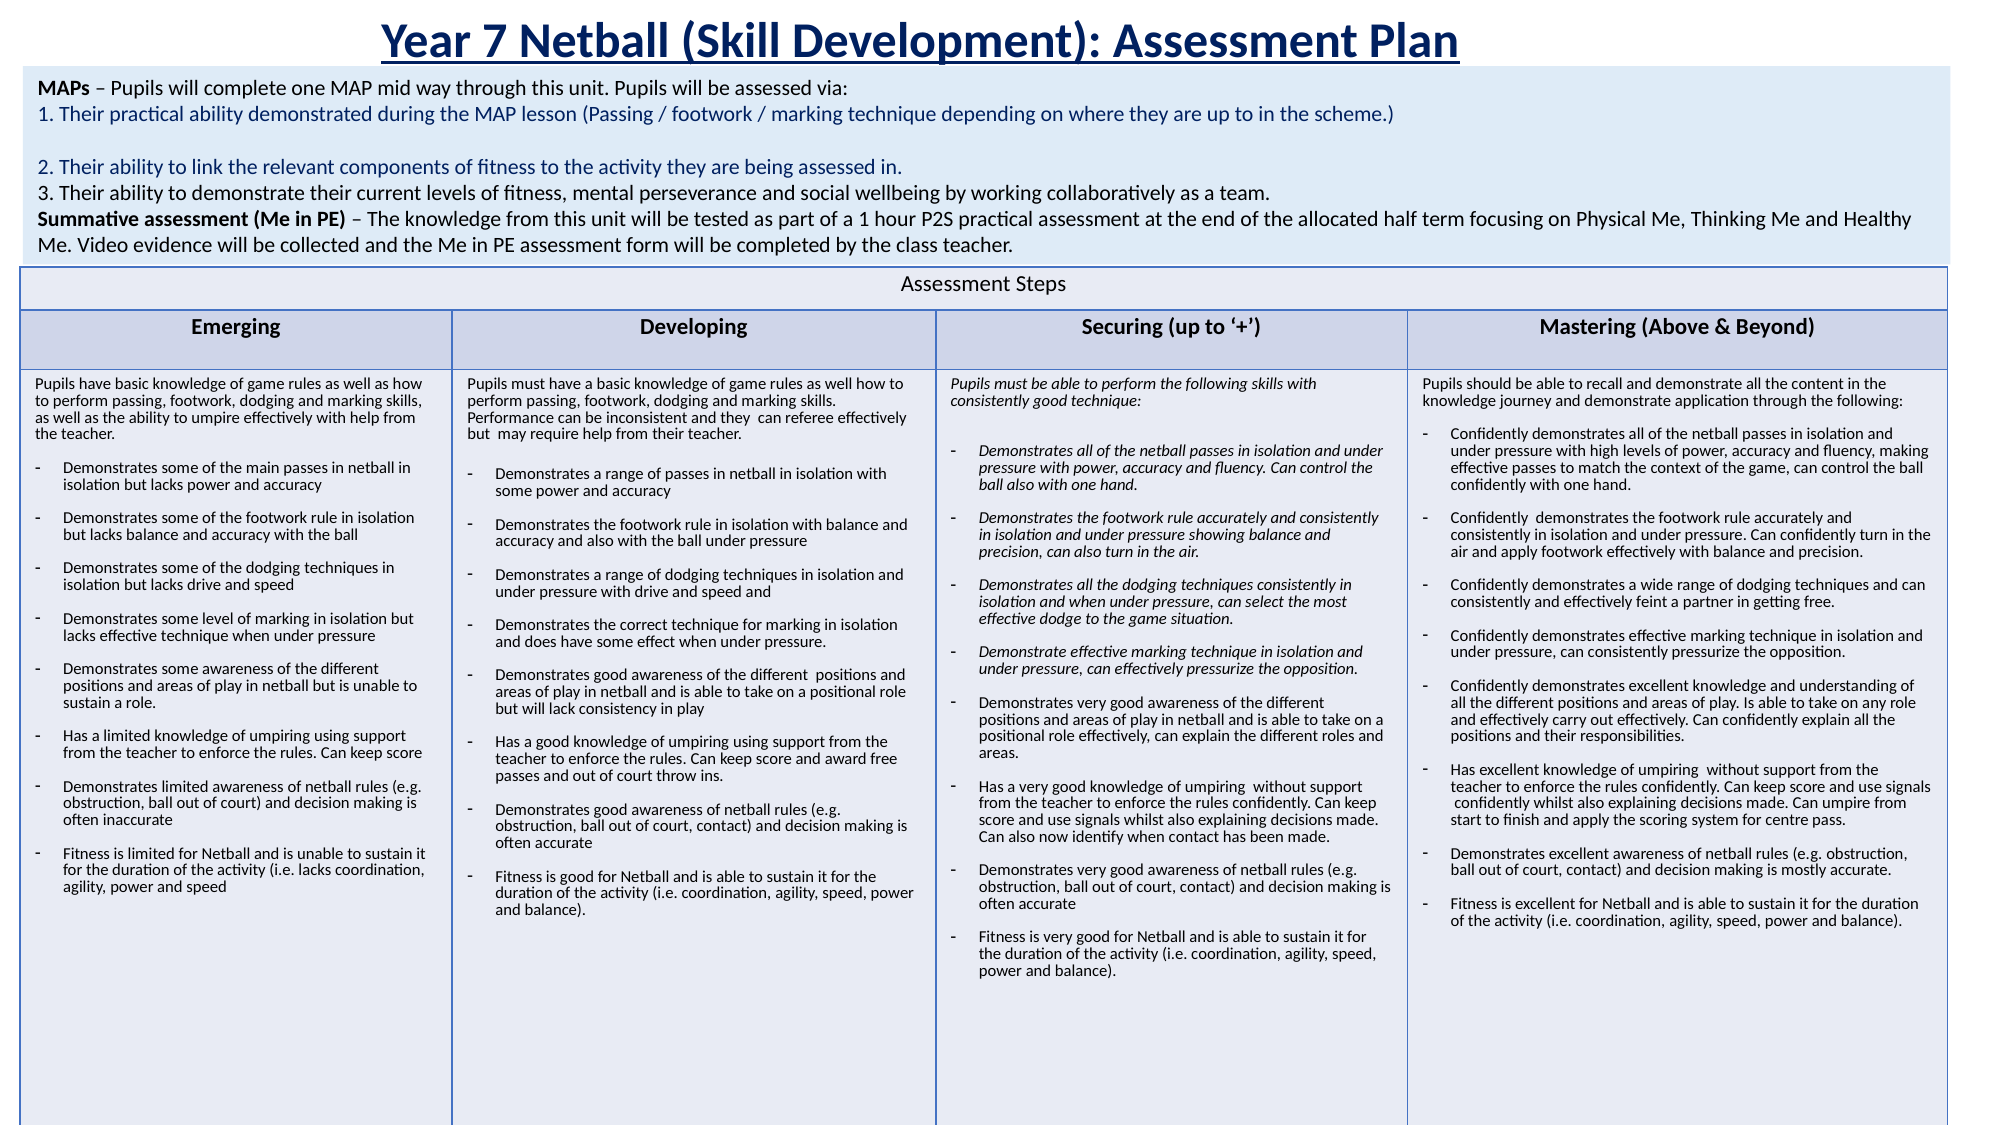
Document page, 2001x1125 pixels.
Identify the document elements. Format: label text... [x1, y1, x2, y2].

table_cell Mastering (Above & Beyond) [1408, 311, 1947, 369]
table_cell Emerging [21, 311, 451, 369]
table_cell Pupils should be able to recall and demonstrate all the content in the knowledge journey and demonstrate application through the following: Confidently demonstrates all of the netball passes in isolation and under pressure with high levels of power, accuracy and fluency, making effective passes to match the context of the game, can control the ball confidently with one hand. Confidently demonstrates the footwork rule accurately and consistently in isolation and under pressure. Can confidently turn in the air and apply footwork effectively with balance and precision. Confidently demonstrates a wide range of dodging techniques and can consistently and effectively feint a partner in getting free. Confidently demonstrates effective marking technique in isolation and under pressure, can consistently pressurize the opposition. Confidently demonstrates excellent knowledge and understanding of all the different positions and areas of play. Is able to take on any role and effectively carry out effectively. Can confidently explain all the positions and their responsibilities. Has excellent knowledge of umpiring without support from the teacher to enforce the rules confidently. Can keep score and use signals confidently whilst also explaining decisions made. Can umpire from start to finish and apply the scoring system for centre pass. Demonstrates excellent awareness of netball rules (e.g. obstruction, ball out of court, contact) and decision making is mostly accurate. Fitness is excellent for Netball and is able to sustain it for the duration of the activity (i.e. coordination, agility, speed, power and balance). [1408, 370, 1947, 1125]
table_cell Pupils must be able to perform the following skills with consistently good technique: Demonstrates all of the netball passes in isolation and under pressure with power, accuracy and fluency. Can control the ball also with one hand. Demonstrates the footwork rule accurately and consistently in isolation and under pressure showing balance and precision, can also turn in the air. Demonstrates all the dodging techniques consistently in isolation and when under pressure, can select the most effective dodge to the game situation. Demonstrate effective marking technique in isolation and under pressure, can effectively pressurize the opposition. Demonstrates very good awareness of the different positions and areas of play in netball and is able to take on a positional role effectively, can explain the different roles and areas. Has a very good knowledge of umpiring without support from the teacher to enforce the rules confidently. Can keep score and use signals whilst also explaining decisions made. Can also now identify when contact has been made. Demonstrates very good awareness of netball rules (e.g. obstruction, ball out of court, contact) and decision making is often accurate Fitness is very good for Netball and is able to sustain it for the duration of the activity (i.e. coordination, agility, speed, power and balance). [937, 370, 1407, 1125]
table_cell Pupils have basic knowledge of game rules as well as how to perform passing, footwork, dodging and marking skills, as well as the ability to umpire effectively with help from the teacher. Demonstrates some of the main passes in netball in isolation but lacks power and accuracy Demonstrates some of the footwork rule in isolation but lacks balance and accuracy with the ball Demonstrates some of the dodging techniques in isolation but lacks drive and speed Demonstrates some level of marking in isolation but lacks effective technique when under pressure Demonstrates some awareness of the different positions and areas of play in netball but is unable to sustain a role. Has a limited knowledge of umpiring using support from the teacher to enforce the rules. Can keep score Demonstrates limited awareness of netball rules (e.g. obstruction, ball out of court) and decision making is often inaccurate Fitness is limited for Netball and is unable to sustain it for the duration of the activity (i.e. lacks coordination, agility, power and speed [21, 370, 451, 1125]
table_cell Pupils must have a basic knowledge of game rules as well how to perform passing, footwork, dodging and marking skills. Performance can be inconsistent and they can referee effectively but may require help from their teacher. Demonstrates a range of passes in netball in isolation with some power and accuracy Demonstrates the footwork rule in isolation with balance and accuracy and also with the ball under pressure Demonstrates a range of dodging techniques in isolation and under pressure with drive and speed and Demonstrates the correct technique for marking in isolation and does have some effect when under pressure. Demonstrates good awareness of the different positions and areas of play in netball and is able to take on a positional role but will lack consistency in play Has a good knowledge of umpiring using support from the teacher to enforce the rules. Can keep score and award free passes and out of court throw ins. Demonstrates good awareness of netball rules (e.g. obstruction, ball out of court, contact) and decision making is often accurate Fitness is good for Netball and is able to sustain it for the duration of the activity (i.e. coordination, agility, speed, power and balance). [453, 370, 935, 1125]
table_cell Securing (up to ‘+’) [937, 311, 1407, 369]
text_box Year 7 Netball (Skill Development): Assessment Plan [359, 0, 1482, 66]
text_box MAPs – Pupils will complete one MAP mid way through this unit. Pupils will be assessed via: 1. Their practical ability demonstrated during the MAP lesson (Passing / footwork / marking technique depending on where they are up to in the scheme.) 2. Their ability to link the relevant components of fitness to the activity they are being assessed in. 3. Their ability to demonstrate their current levels of fitness, mental perseverance and social wellbeing by working collaboratively as a team. Summative assessment (Me in PE) – The knowledge from this unit will be tested as part of a 1 hour P2S practical assessment at the end of the allocated half term focusing on Physical Me, Thinking Me and Healthy Me. Video evidence will be collected and the Me in PE assessment form will be completed by the class teacher. [22, 66, 1951, 265]
table_header Assessment Steps [21, 268, 1947, 309]
table_cell Developing [453, 311, 935, 369]
